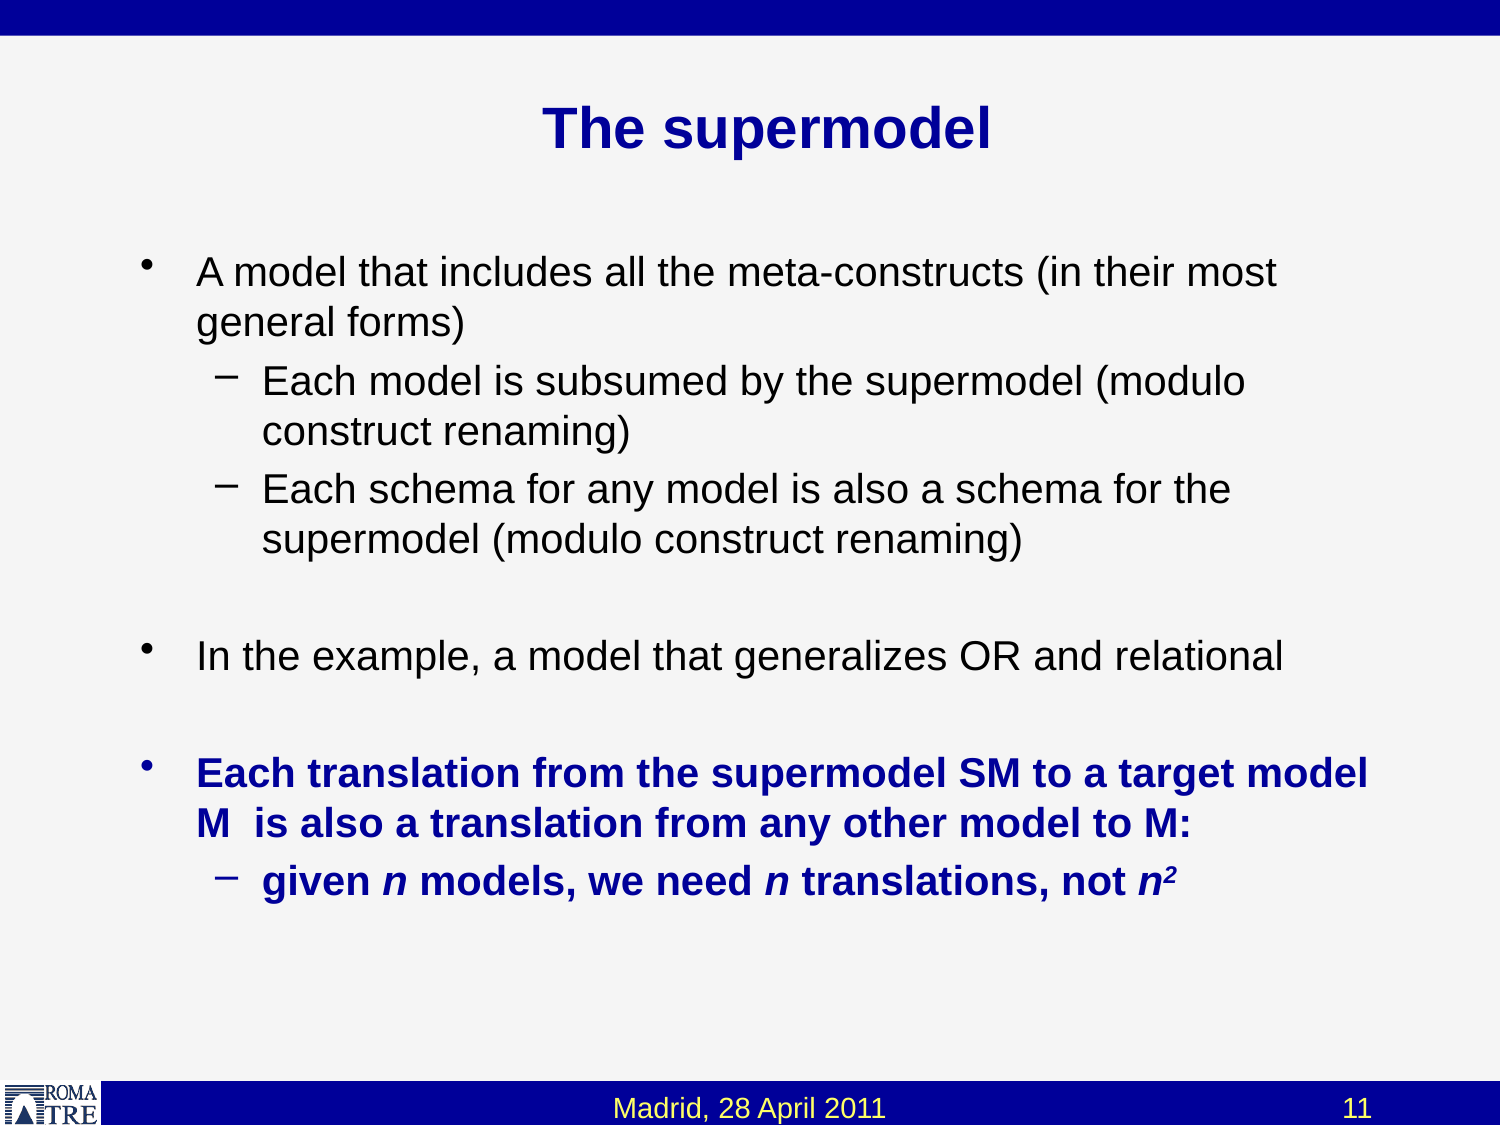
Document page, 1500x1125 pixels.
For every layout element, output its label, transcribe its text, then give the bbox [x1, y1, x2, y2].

picture [0, 1080, 101, 1125]
title The supermodel [64, 37, 1471, 213]
list A model that includes all the meta-constructs (in their most general forms) Each model is subsumed by the supermodel (modulo construct renaming) Each schema for any model is also a schema for the supermodel (modulo construct renaming) In the example, a model that generalizes OR and relational Each translation from the supermodel SM to a target model M is also a translation from any other model to M: given n models, we need n translations, not n2 [124, 237, 1401, 976]
slide_number 11 [1186, 1082, 1388, 1125]
footer Madrid, 28 April 2011 [324, 1082, 1176, 1125]
